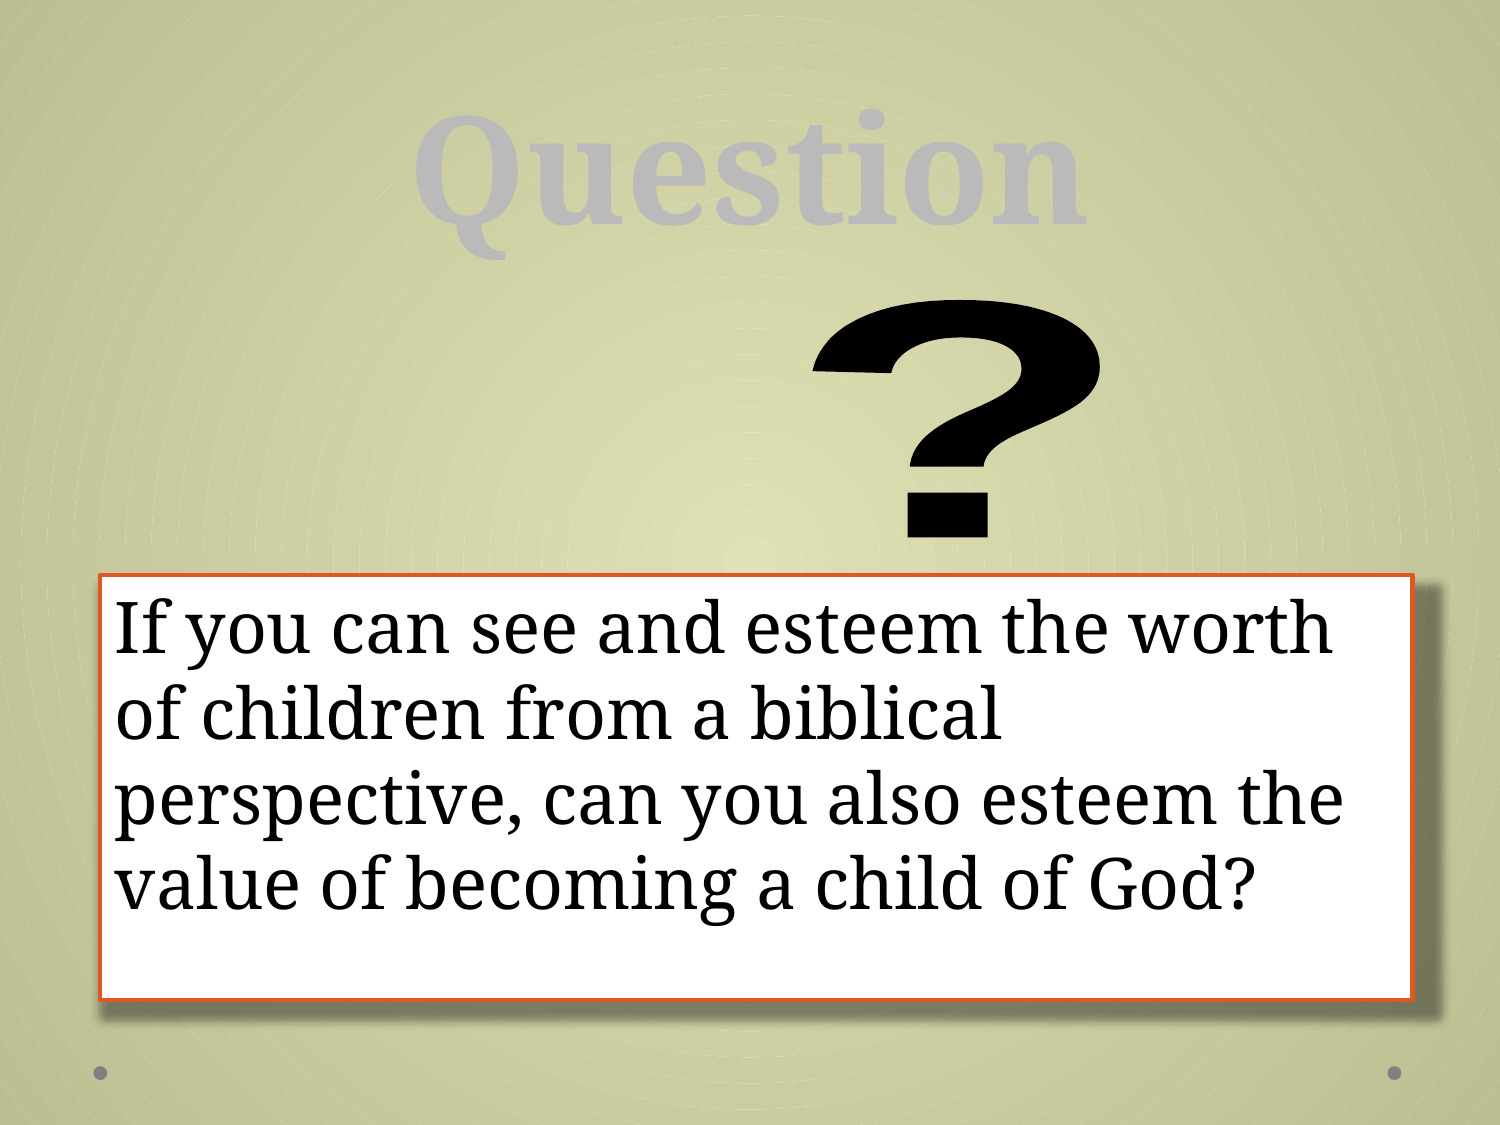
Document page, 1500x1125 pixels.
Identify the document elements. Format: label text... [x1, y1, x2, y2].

list If you can see and esteem the worth of children from a biblical perspective, can you also esteem the value of becoming a child of God? [98, 573, 1415, 1002]
title Question [75, 0, 1425, 263]
